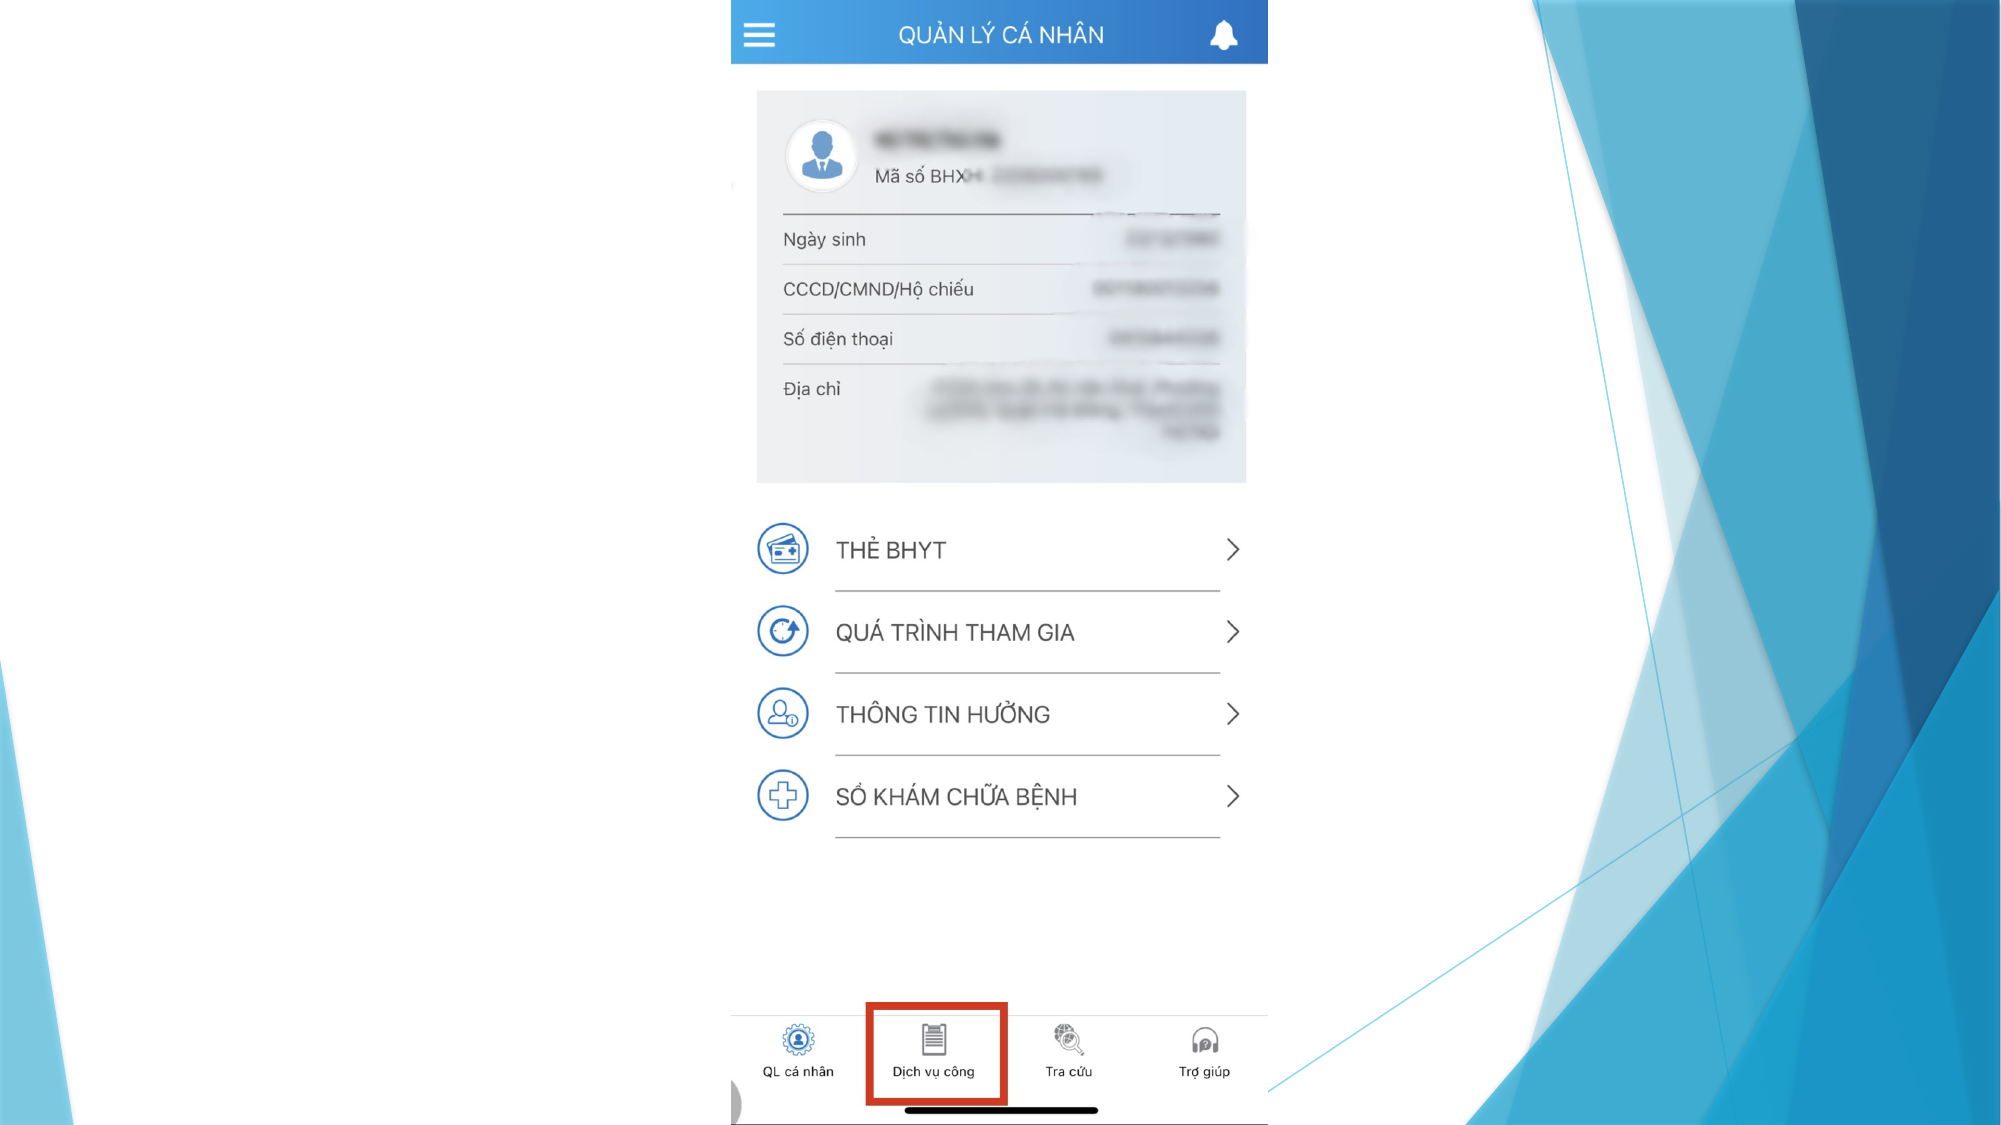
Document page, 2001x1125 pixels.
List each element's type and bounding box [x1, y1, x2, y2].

picture [731, 0, 1269, 1125]
